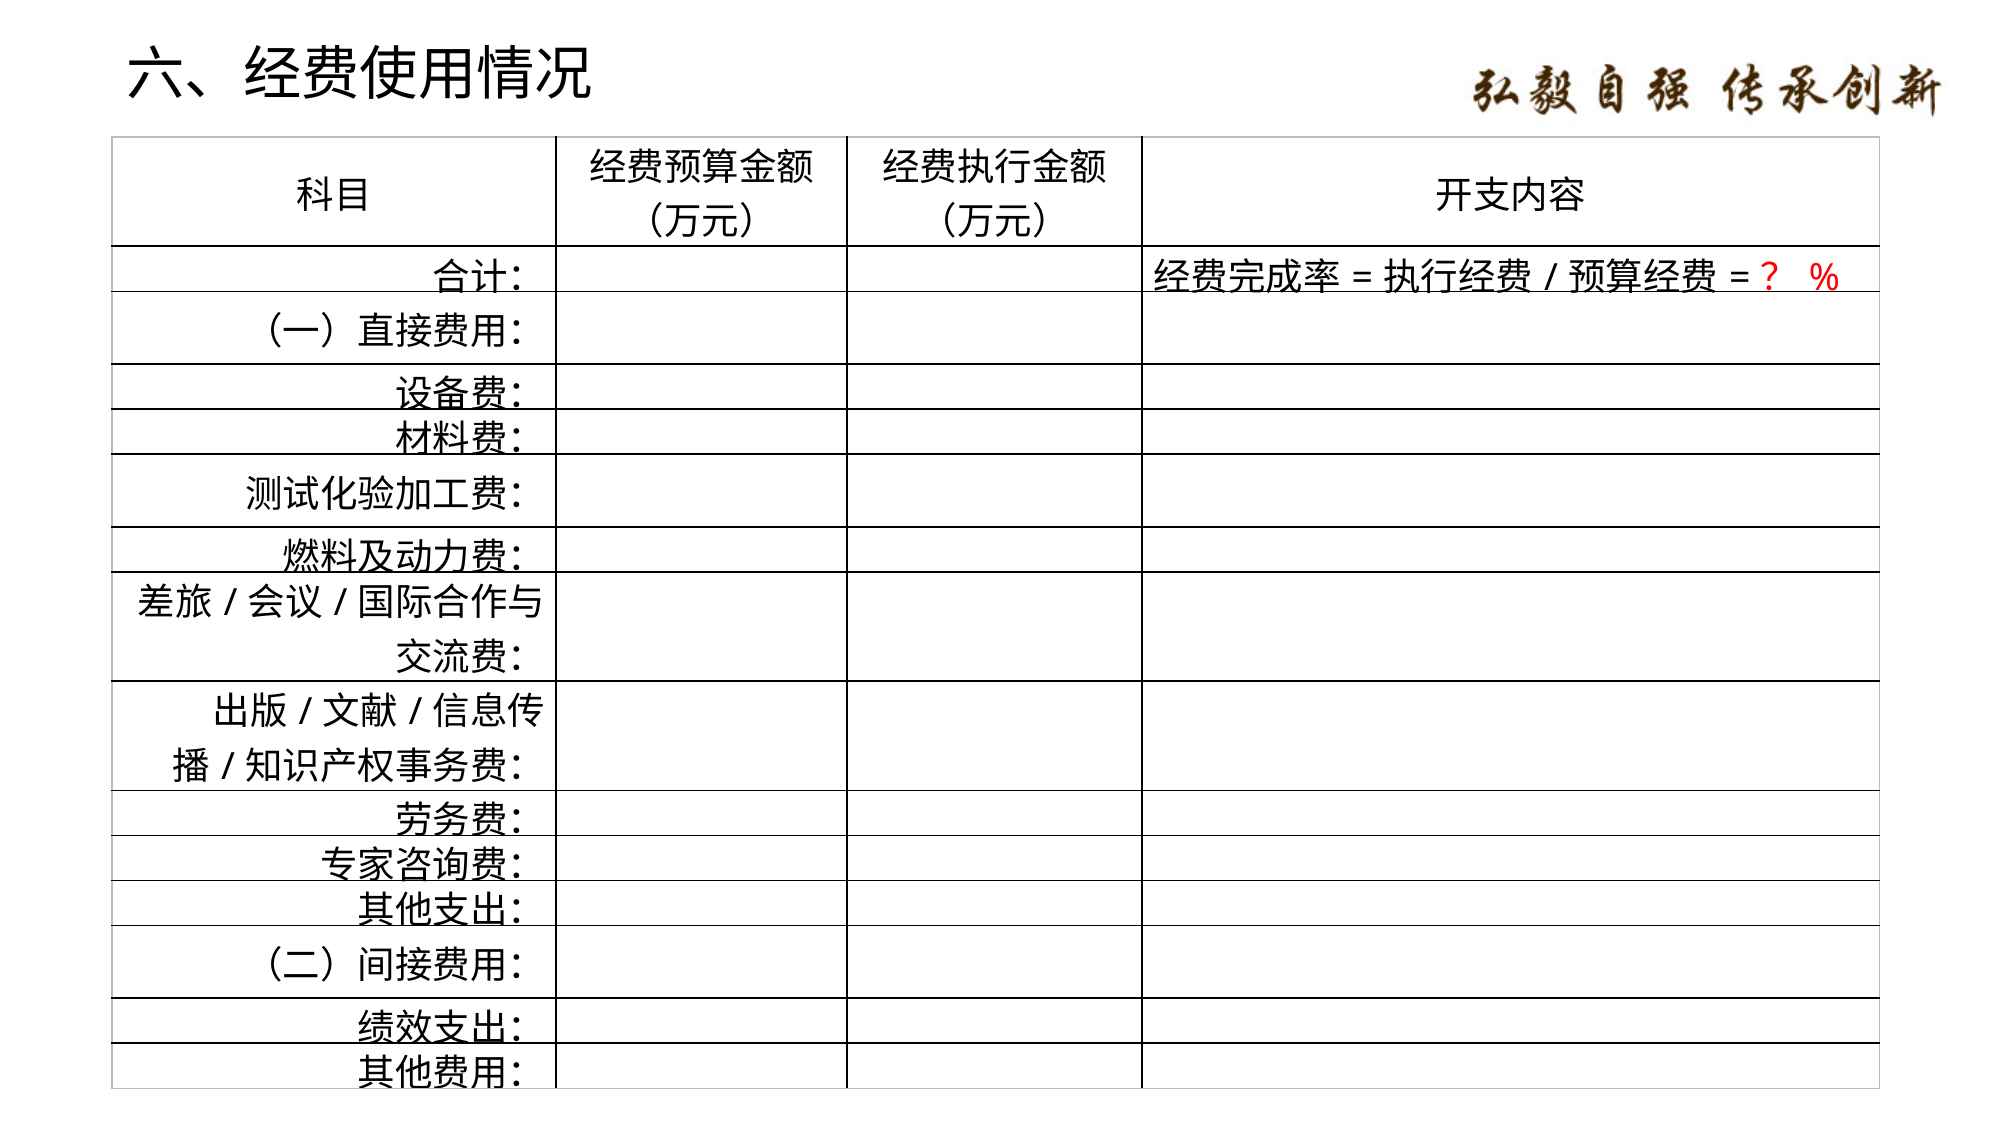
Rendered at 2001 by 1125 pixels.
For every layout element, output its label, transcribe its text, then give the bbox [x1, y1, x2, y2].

table_cell [848, 1044, 1141, 1088]
table_cell 差旅/会议/国际合作与交流费： [113, 573, 555, 680]
table_cell [848, 836, 1141, 880]
table_header 科目 [113, 138, 555, 245]
table_cell [1143, 292, 1879, 363]
table_cell 出版/文献/信息传播/知识产权事务费： [113, 682, 555, 790]
table_cell （一）直接费用： [113, 292, 555, 363]
table_cell 燃料及动力费： [113, 528, 555, 571]
table_cell [848, 292, 1141, 363]
table_cell [848, 791, 1141, 835]
table_cell 合计： [113, 247, 555, 291]
table_cell [848, 926, 1141, 997]
table_cell [848, 682, 1141, 790]
table_cell [848, 881, 1141, 925]
table_cell 设备费： [113, 365, 555, 408]
table_cell [848, 247, 1141, 291]
table_header 经费执行金额（万元） [848, 138, 1141, 245]
table_cell [1143, 791, 1879, 835]
table_cell [1143, 365, 1879, 408]
table_cell [1143, 410, 1879, 453]
table_cell 劳务费： [113, 791, 555, 835]
table_cell 专家咨询费： [113, 836, 555, 880]
table_cell [848, 365, 1141, 408]
table_cell 其他支出： [113, 881, 555, 925]
table_cell [848, 573, 1141, 680]
table_cell [1143, 926, 1879, 997]
table_cell [557, 999, 846, 1042]
table_header 经费预算金额（万元） [557, 138, 846, 245]
table_cell [848, 528, 1141, 571]
table_cell [1143, 573, 1879, 680]
text_box 六、经费使用情况 [112, 28, 1353, 114]
table_cell [557, 881, 846, 925]
table_cell [557, 528, 846, 571]
table_cell （二）间接费用： [113, 926, 555, 997]
table_header 开支内容 [1143, 138, 1879, 245]
table_cell 其他费用： [113, 1044, 555, 1088]
table_cell [557, 1044, 846, 1088]
table_cell 经费完成率=执行经费/预算经费=？% [1143, 247, 1879, 291]
table_cell [557, 247, 846, 291]
table_cell [1143, 1044, 1879, 1088]
table_cell [1143, 455, 1879, 526]
table_cell [557, 365, 846, 408]
table_cell [1143, 999, 1879, 1042]
table_cell 测试化验加工费： [113, 455, 555, 526]
table_cell [1143, 528, 1879, 571]
table_cell [848, 455, 1141, 526]
table_cell [848, 999, 1141, 1042]
table_cell 绩效支出： [113, 999, 555, 1042]
table_cell [557, 292, 846, 363]
table_cell [557, 455, 846, 526]
table_cell 材料费： [113, 410, 555, 453]
table_cell [848, 410, 1141, 453]
table_cell [557, 791, 846, 835]
table_cell [557, 682, 846, 790]
picture [1443, 24, 1988, 161]
table_cell [1143, 682, 1879, 790]
table_cell [1143, 836, 1879, 880]
table_cell [1143, 881, 1879, 925]
table_cell [557, 410, 846, 453]
table_cell [557, 836, 846, 880]
table_cell [557, 573, 846, 680]
table_cell [557, 926, 846, 997]
